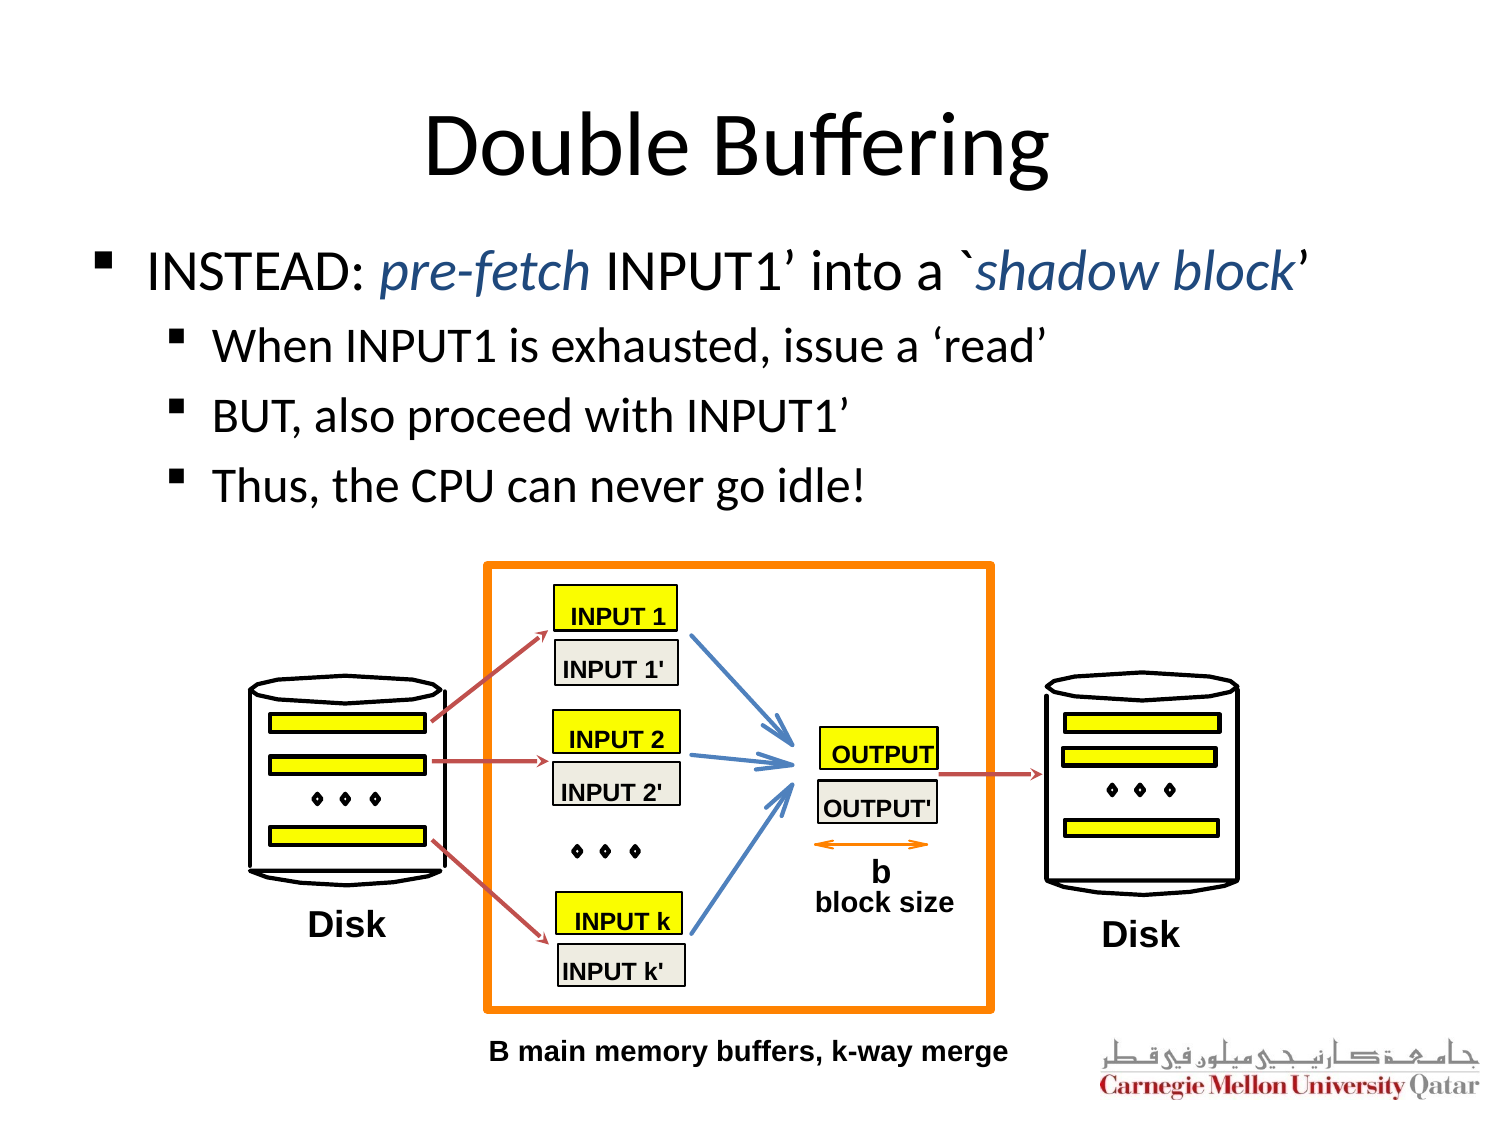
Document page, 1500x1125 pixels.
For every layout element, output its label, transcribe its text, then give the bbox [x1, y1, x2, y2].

text_box [1062, 747, 1216, 766]
text_box B main memory buffers, k-way merge [473, 1025, 1024, 1075]
text_box [817, 840, 834, 844]
text_box Disk [1086, 902, 1196, 963]
text_box [487, 564, 991, 1010]
title Double Buffering [0, 45, 1475, 233]
text_box [1135, 784, 1145, 796]
text_box INPUT 1' [547, 646, 680, 692]
text_box [535, 931, 549, 945]
text_box [249, 675, 441, 704]
text_box INPUT 2 [554, 715, 680, 761]
text_box [1046, 880, 1238, 895]
text_box INPUT 1 [555, 592, 682, 638]
text_box [249, 870, 441, 886]
text_box [1064, 819, 1218, 836]
picture [1099, 1037, 1480, 1101]
text_box [552, 710, 681, 753]
text_box Disk [292, 892, 402, 953]
text_box INPUT k' [547, 947, 679, 993]
text_box [553, 762, 681, 805]
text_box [572, 845, 640, 857]
text_box [817, 845, 834, 849]
text_box [536, 755, 549, 768]
text_box [1165, 784, 1174, 796]
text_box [691, 635, 793, 935]
text_box [909, 840, 928, 849]
list INSTEAD: pre-fetch INPUT1’ into a `shadow block’ When INPUT1 is exhausted, issue a ‘read’ BUT, also proceed with INPUT1’ Thus, the CPU can never go idle! [75, 224, 1438, 1075]
text_box b [856, 842, 907, 898]
text_box [1030, 768, 1043, 781]
text_box [1064, 714, 1220, 732]
text_box INPUT k [559, 898, 686, 943]
text_box [1046, 672, 1238, 701]
text_box [270, 756, 425, 775]
text_box [270, 827, 425, 845]
text_box [534, 630, 549, 643]
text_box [312, 793, 380, 805]
text_box [1108, 784, 1117, 796]
text_box block size [799, 876, 970, 926]
text_box [270, 714, 425, 732]
text_box INPUT 2' [546, 769, 678, 814]
